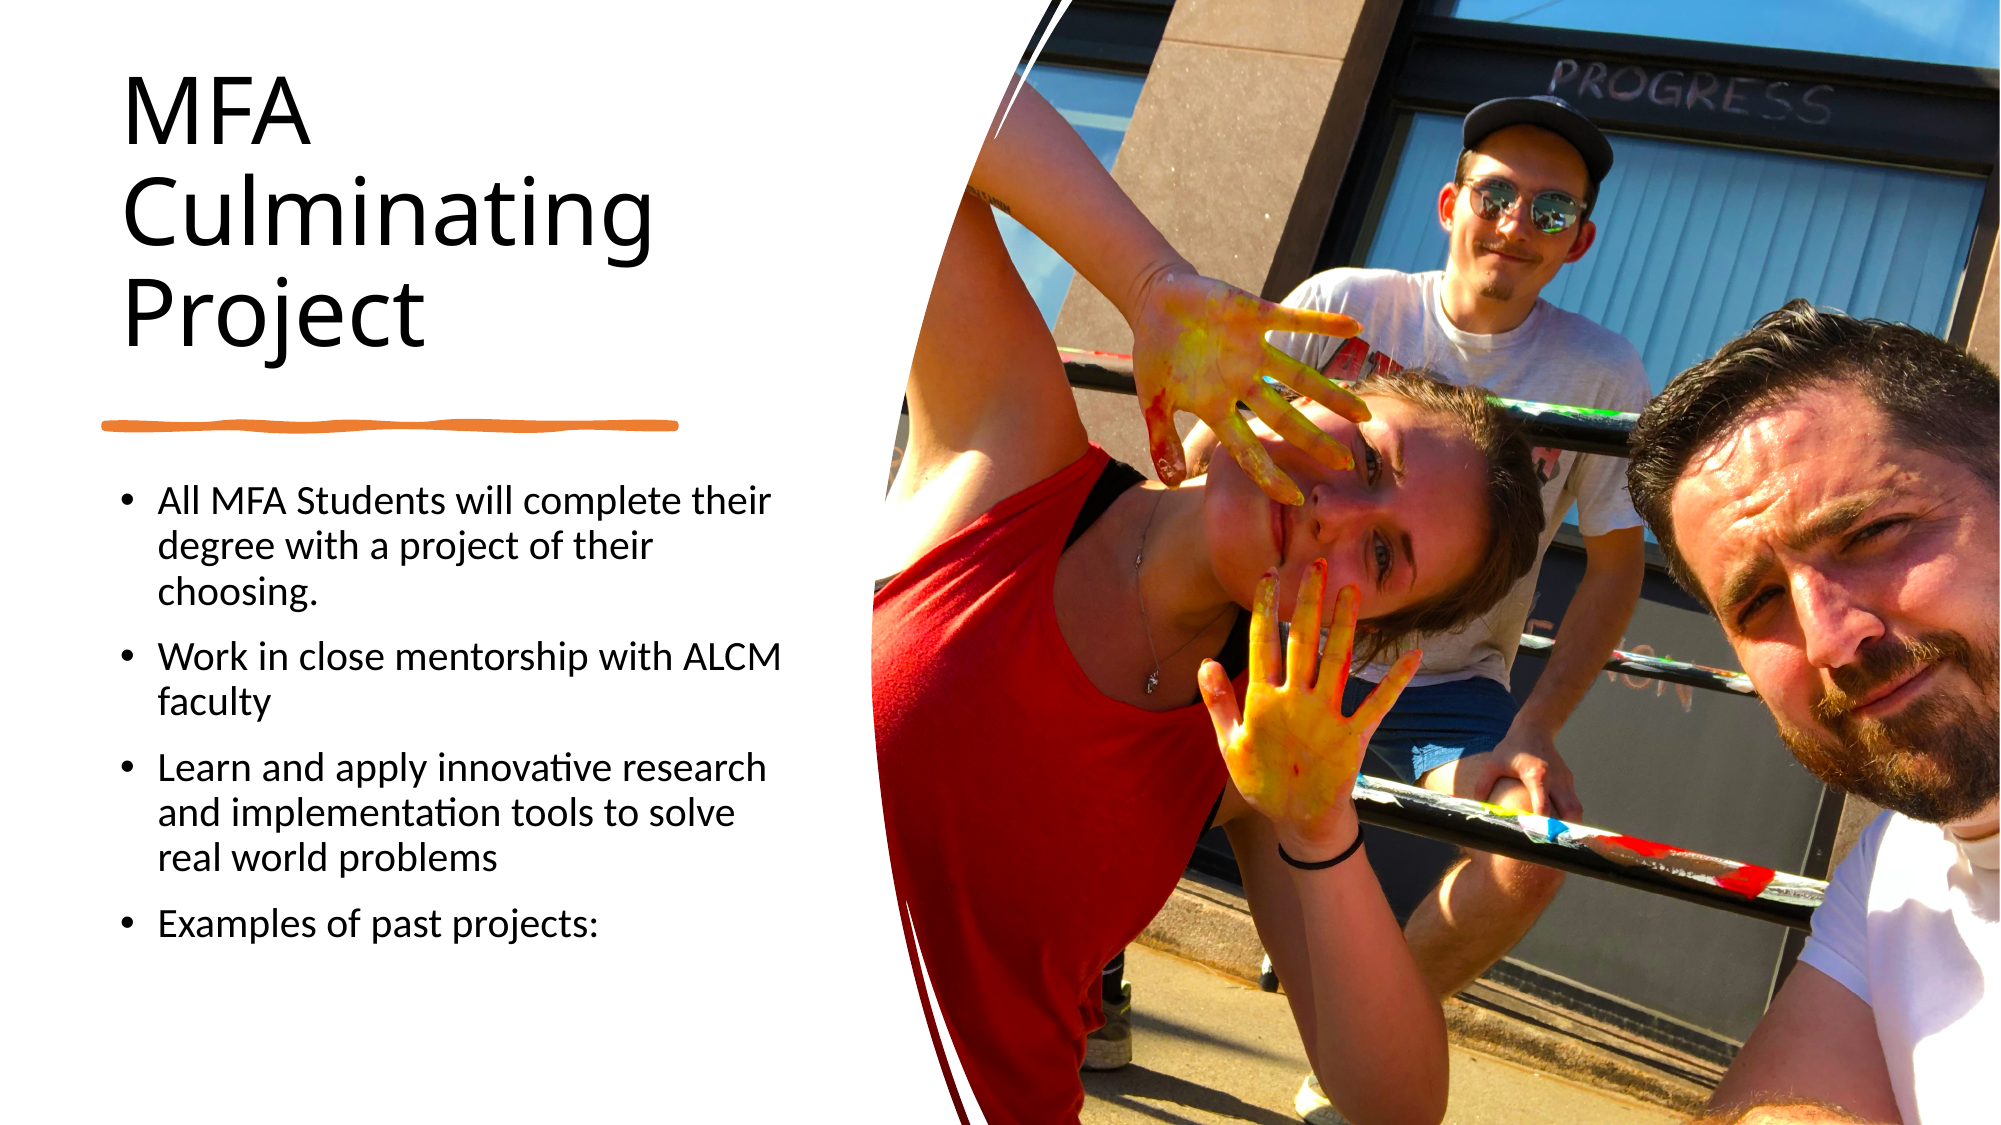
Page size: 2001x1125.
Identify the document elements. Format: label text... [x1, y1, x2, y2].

list All MFA Students will complete their degree with a project of their choosing. Work in close mentorship with ALCM faculty Learn and apply innovative research and implementation tools to solve real world problems Examples of past projects: [105, 471, 802, 1016]
picture [871, 0, 2000, 1125]
text_box [103, 421, 676, 431]
title MFA Culminating Project [105, 53, 822, 375]
text_box [0, 0, 871, 1125]
